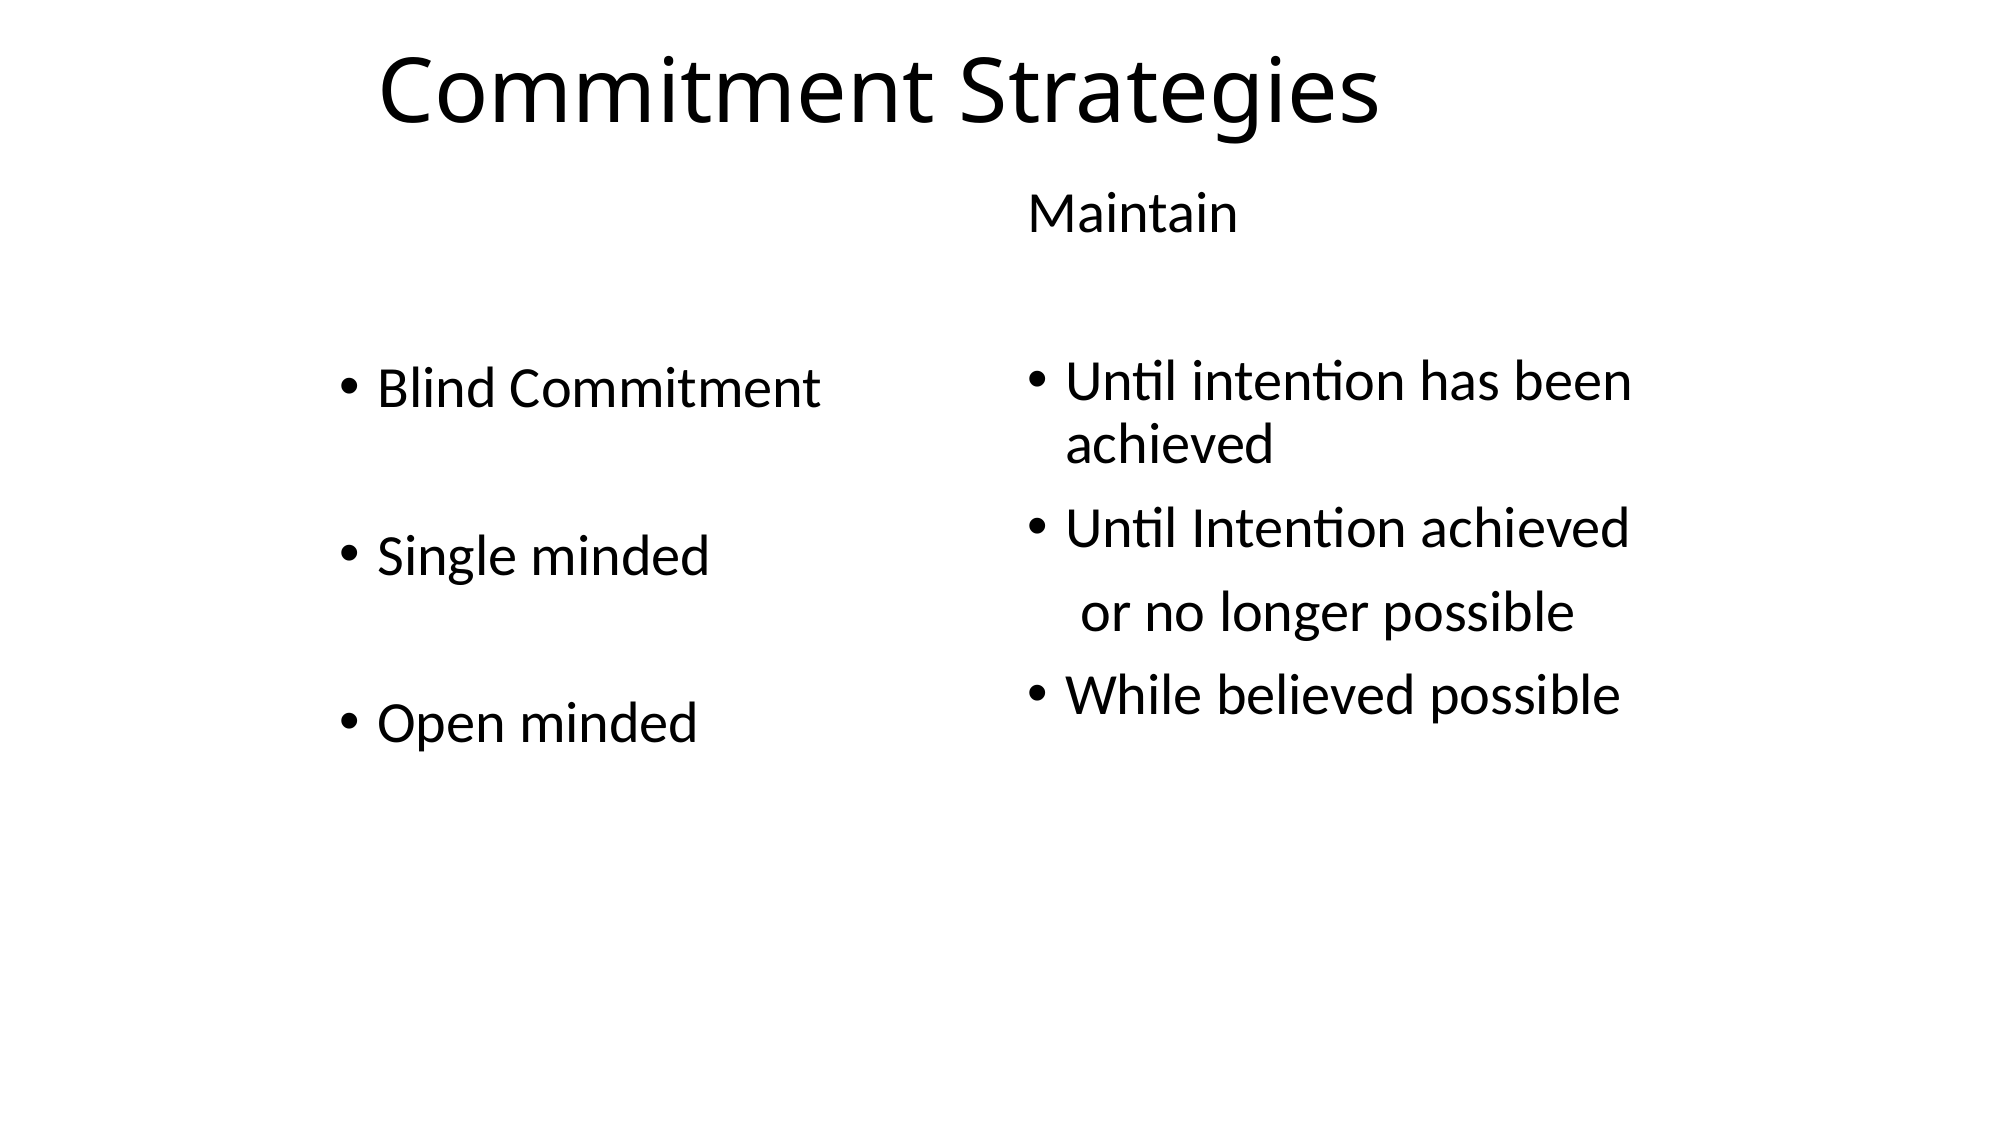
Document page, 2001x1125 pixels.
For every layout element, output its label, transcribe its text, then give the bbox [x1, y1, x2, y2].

title Commitment Strategies [362, 37, 1638, 150]
list Maintain Until intention has been achieved Until Intention achieved or no longer possible While believed possible [1012, 174, 1688, 1000]
list Blind Commitment Single minded Open minded [324, 174, 988, 1000]
